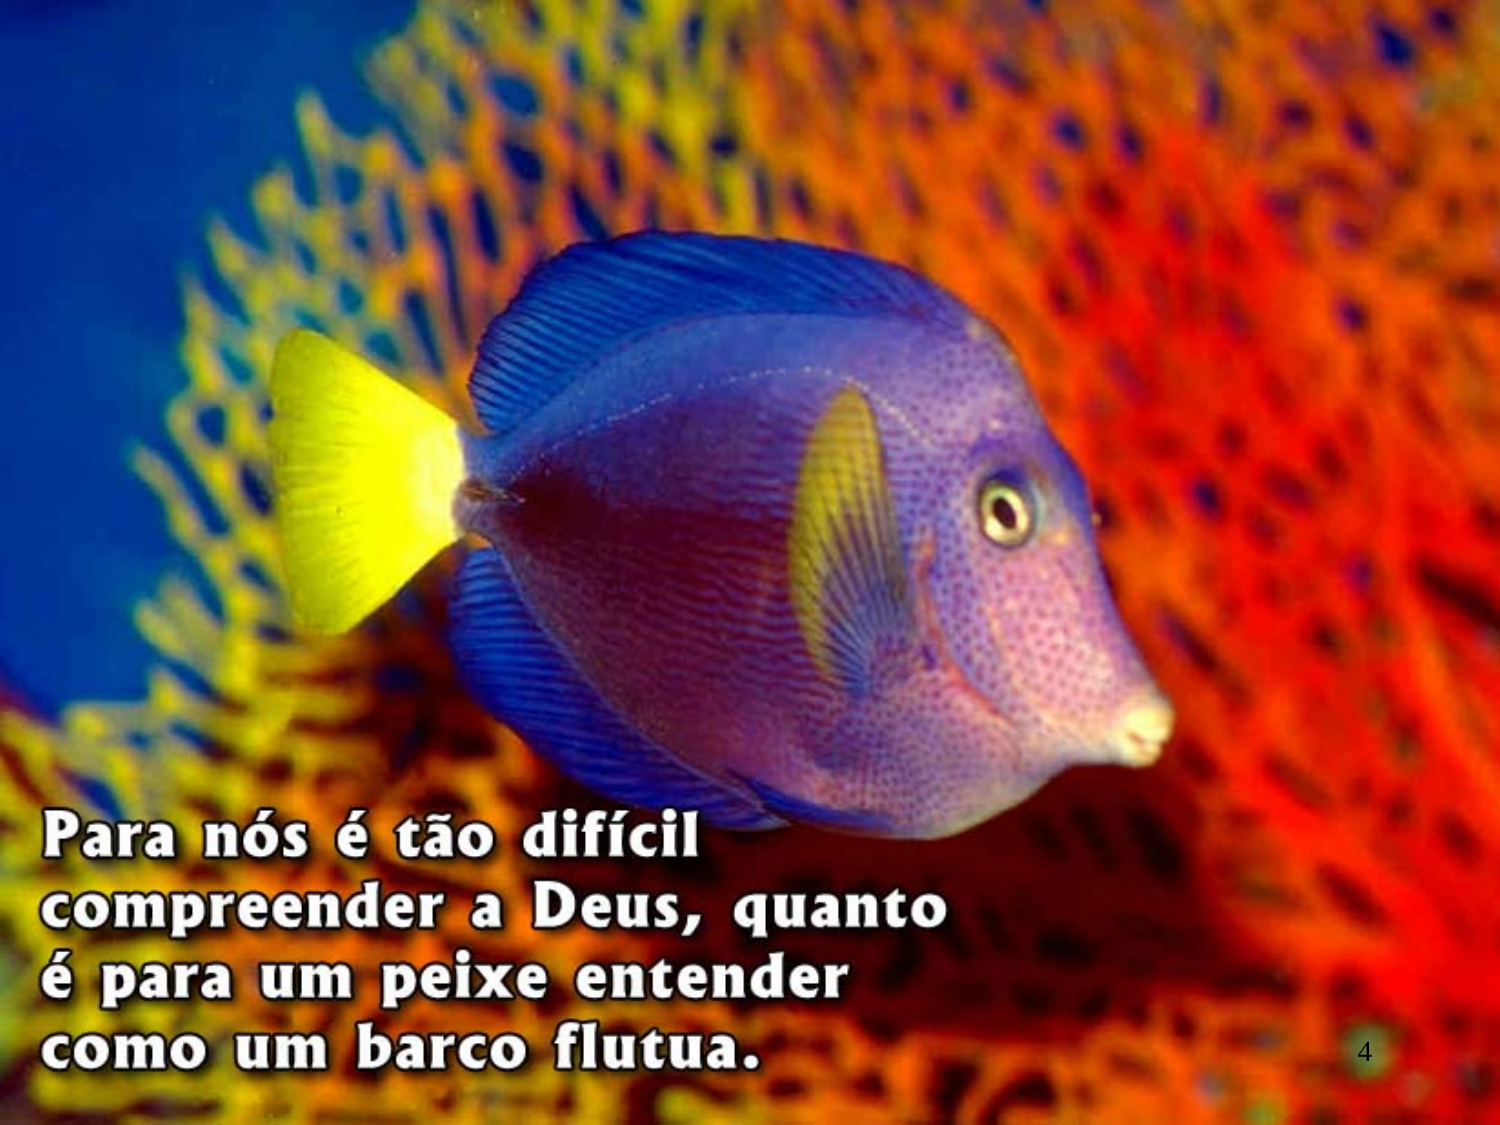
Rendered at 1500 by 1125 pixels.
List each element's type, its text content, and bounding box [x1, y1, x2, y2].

picture [0, 0, 1500, 1125]
slide_number 4 [1074, 1025, 1388, 1100]
